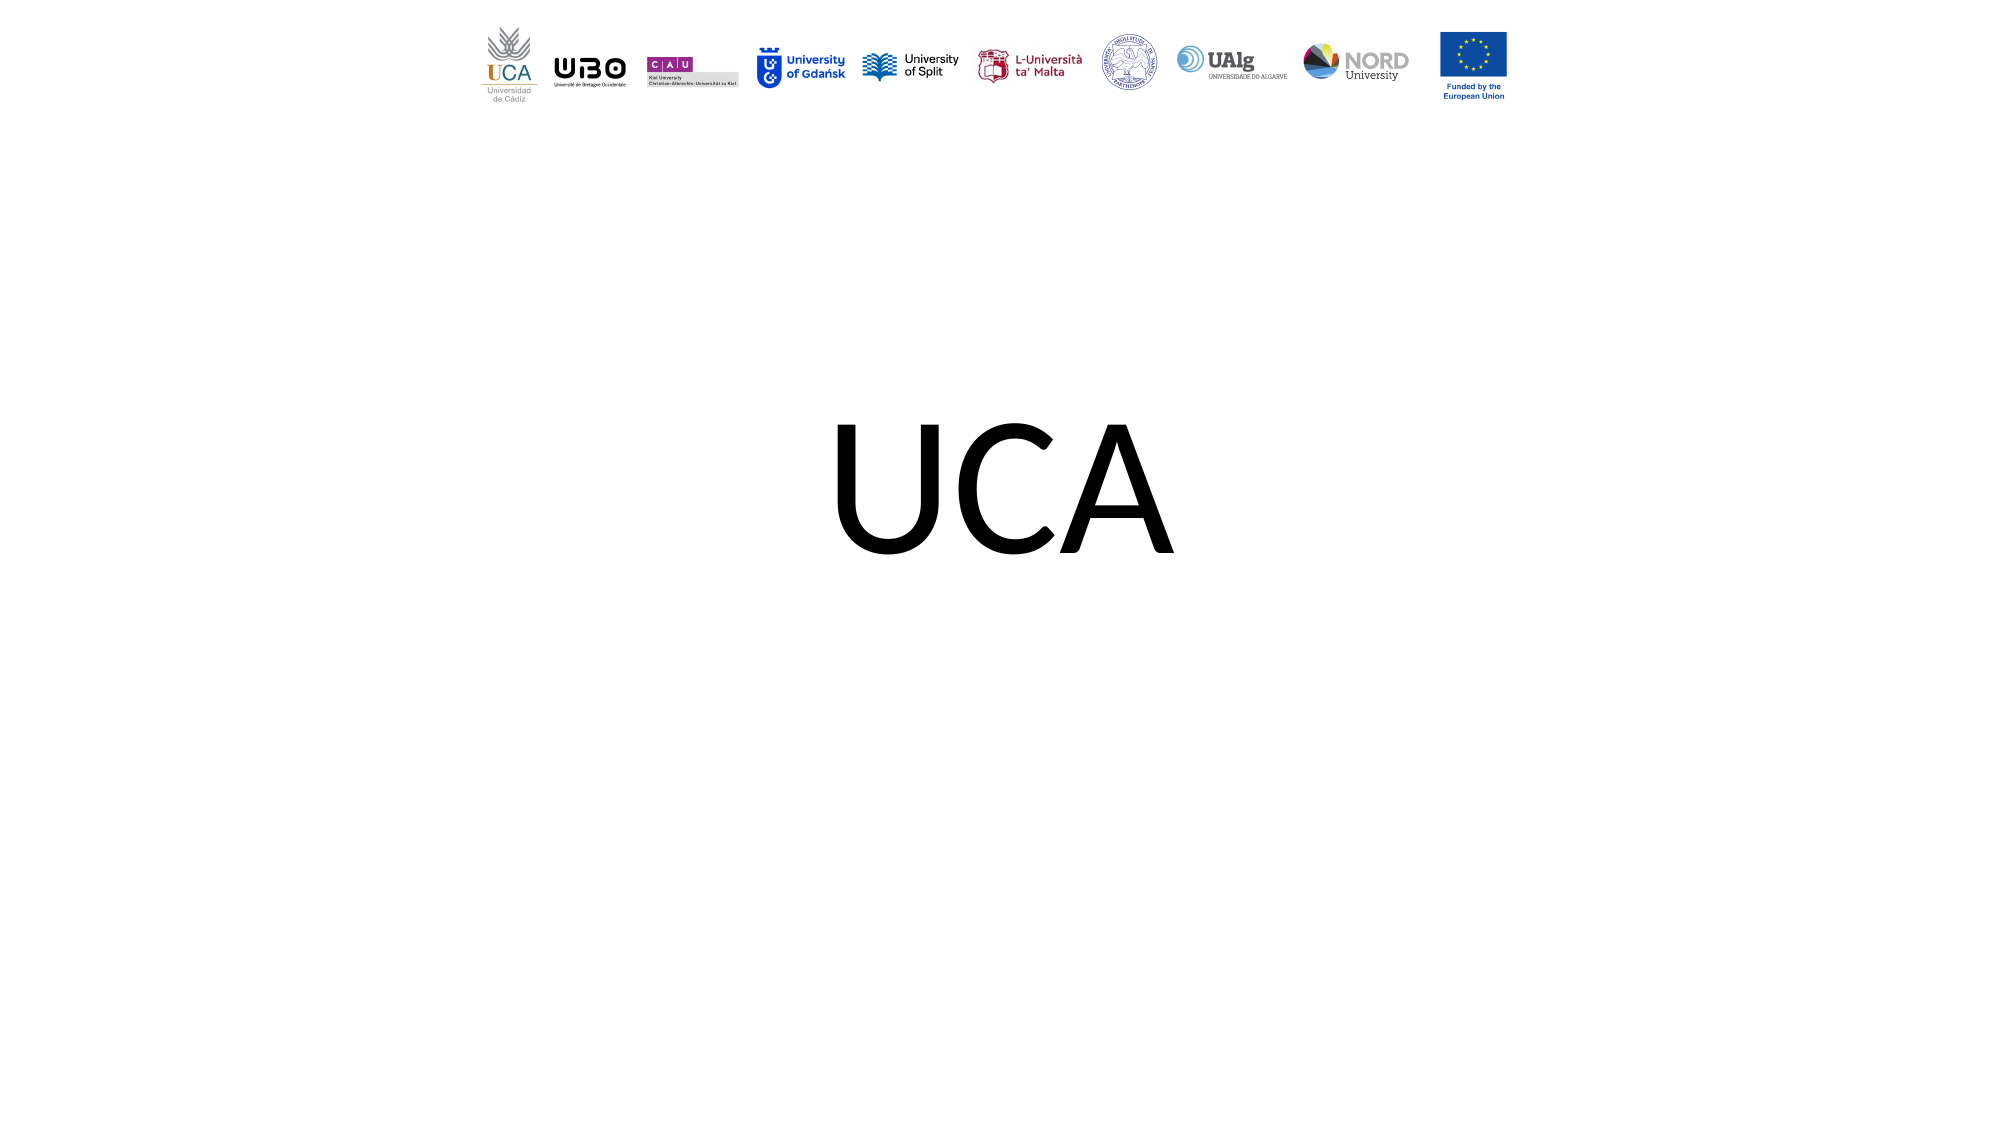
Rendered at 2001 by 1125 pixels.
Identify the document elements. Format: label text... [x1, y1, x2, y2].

subtitle UCA [249, 373, 1750, 1125]
picture [472, 16, 1527, 112]
